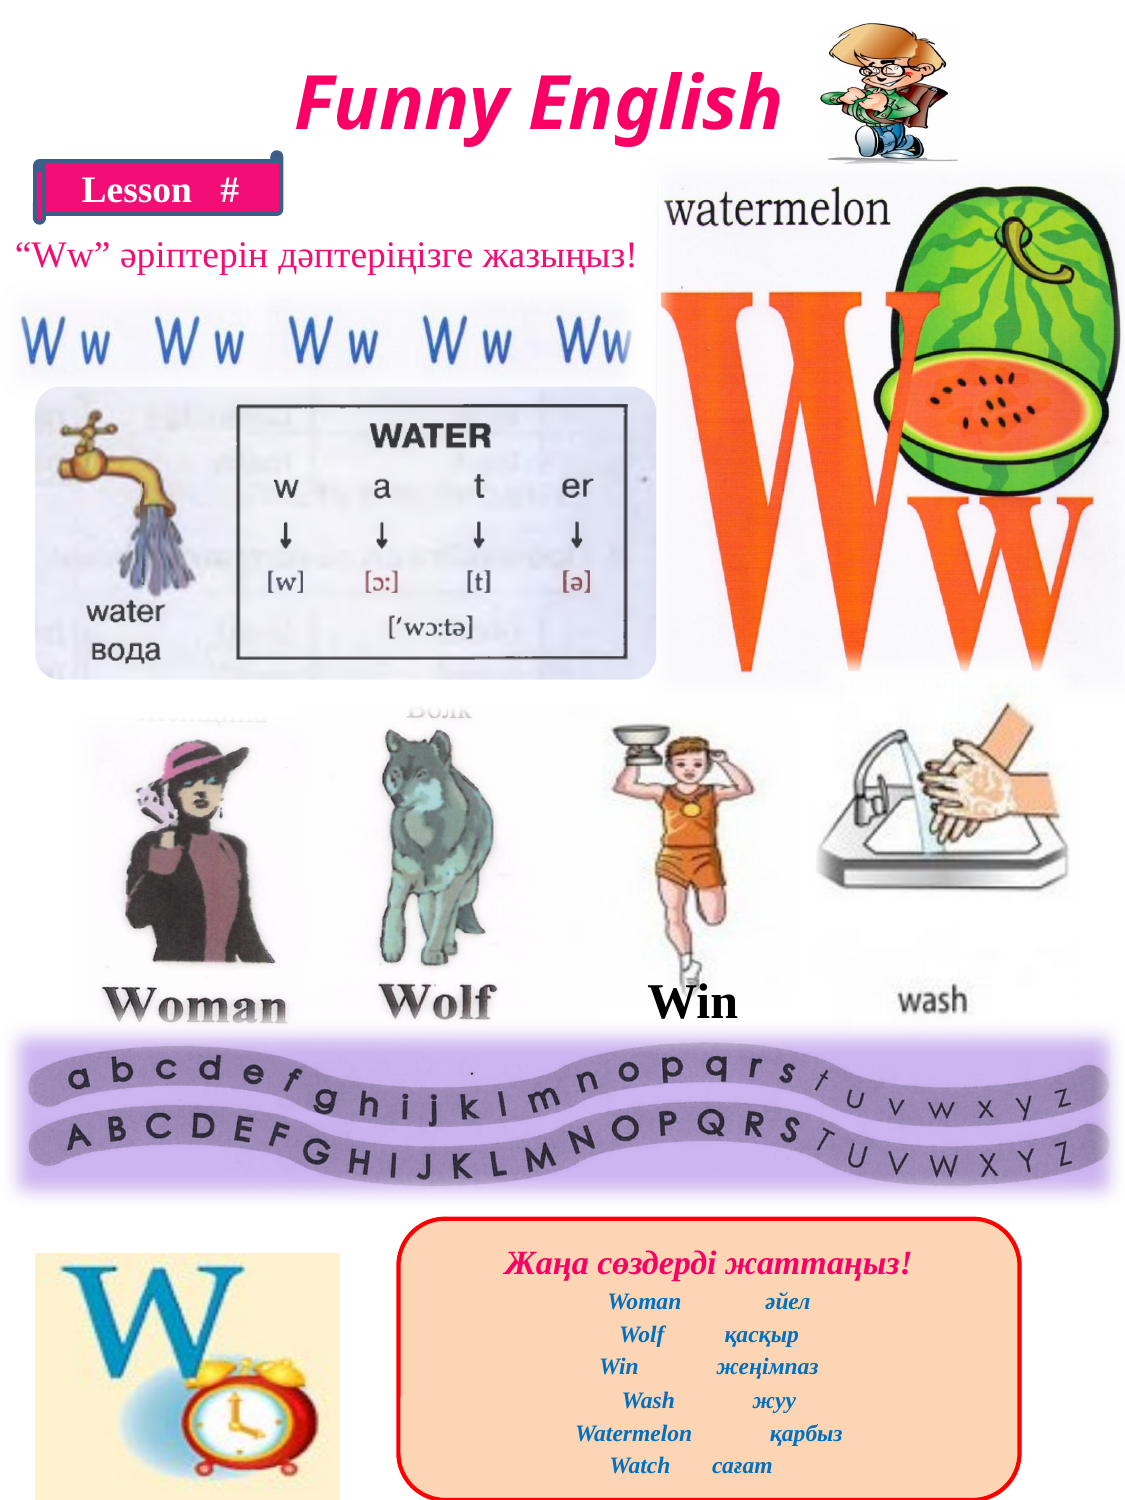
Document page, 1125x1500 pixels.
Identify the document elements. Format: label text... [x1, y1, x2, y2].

picture [0, 23, 1125, 1209]
text_box Lesson # [32, 152, 284, 222]
text_box Жаңа сөздерді жаттаңыз! Woman әйел Wolf қасқыр Win жеңімпаз Wash жуу Watermelon қарбыз Watch сағат [396, 1217, 1022, 1500]
text_box “Ww” әріптерін дәптеріңізге жазыңыз! [0, 222, 639, 279]
picture [34, 1253, 341, 1500]
text_box Funny English [257, 46, 815, 152]
